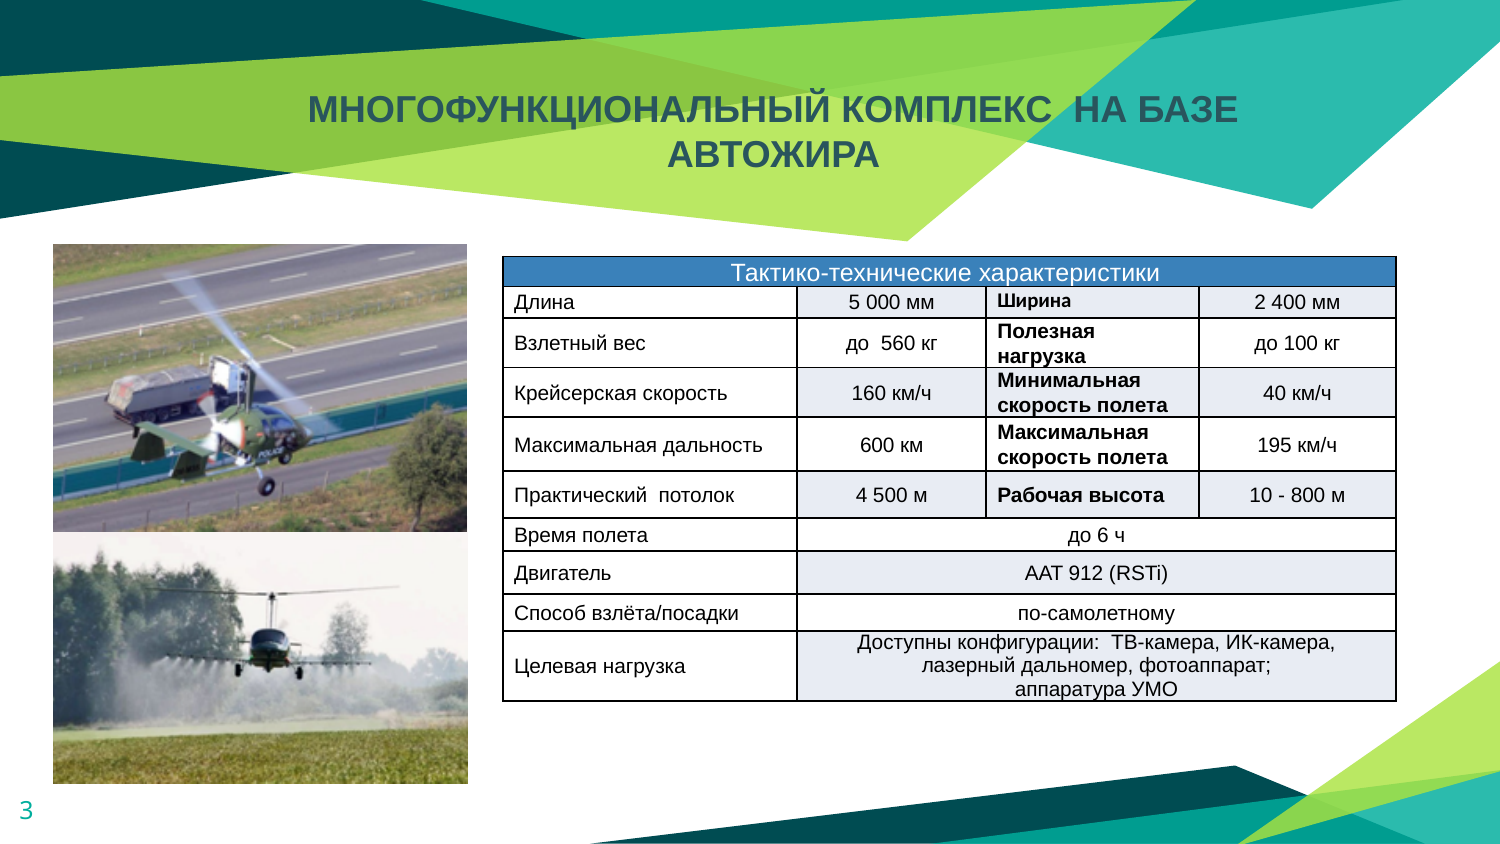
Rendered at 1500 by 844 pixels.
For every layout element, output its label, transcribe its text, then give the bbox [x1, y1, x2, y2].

table_cell Минимальная скорость полета [987, 368, 1198, 416]
table_cell 600 км [798, 418, 985, 470]
table_cell Рабочая высота [987, 472, 1198, 517]
table_cell 5 000 мм [798, 287, 985, 317]
table_cell Крейсерская скорость [504, 368, 796, 416]
table_cell 2 400 мм [1200, 287, 1395, 317]
table_cell 4 500 м [798, 472, 985, 517]
table_cell до 6 ч [798, 519, 1395, 550]
table_cell до 100 кг [1200, 319, 1395, 367]
table_cell Длина [504, 287, 796, 317]
table_cell до 560 кг [798, 319, 985, 367]
table_cell по-самолетному [798, 595, 1395, 630]
table_cell Максимальная скорость полета [987, 418, 1198, 470]
table_header Тактико-технические характеристики [504, 257, 1395, 286]
table_cell Целевая нагрузка [504, 632, 796, 700]
table_cell 160 км/ч [798, 368, 985, 416]
table_cell 10 - 800 м [1200, 472, 1395, 517]
table_cell Время полета [504, 519, 796, 550]
table_cell Полезная нагрузка [987, 319, 1198, 367]
table_cell 40 км/ч [1200, 368, 1395, 416]
table_cell Практический потолок [504, 472, 796, 517]
table_cell AAT 912 (RSTi) [798, 552, 1395, 593]
table_cell Взлетный вес [504, 319, 796, 367]
text_box МНОГОФУНКЦИОНАЛЬНЫЙ КОМПЛЕКС НА БАЗЕ АВТОЖИРА [182, 69, 1365, 186]
table_cell Двигатель [504, 552, 796, 593]
slide_number 3 [4, 779, 95, 844]
table_cell Доступны конфигурации: ТВ-камера, ИК-камера, лазерный дальномер, фотоаппарат; аппаратура УМО [798, 632, 1395, 700]
table_cell Максимальная дальность [504, 418, 796, 470]
table_cell 195 км/ч [1200, 418, 1395, 470]
table_cell Ширина [987, 287, 1198, 317]
picture [52, 244, 468, 784]
table_cell Способ взлёта/посадки [504, 595, 796, 630]
